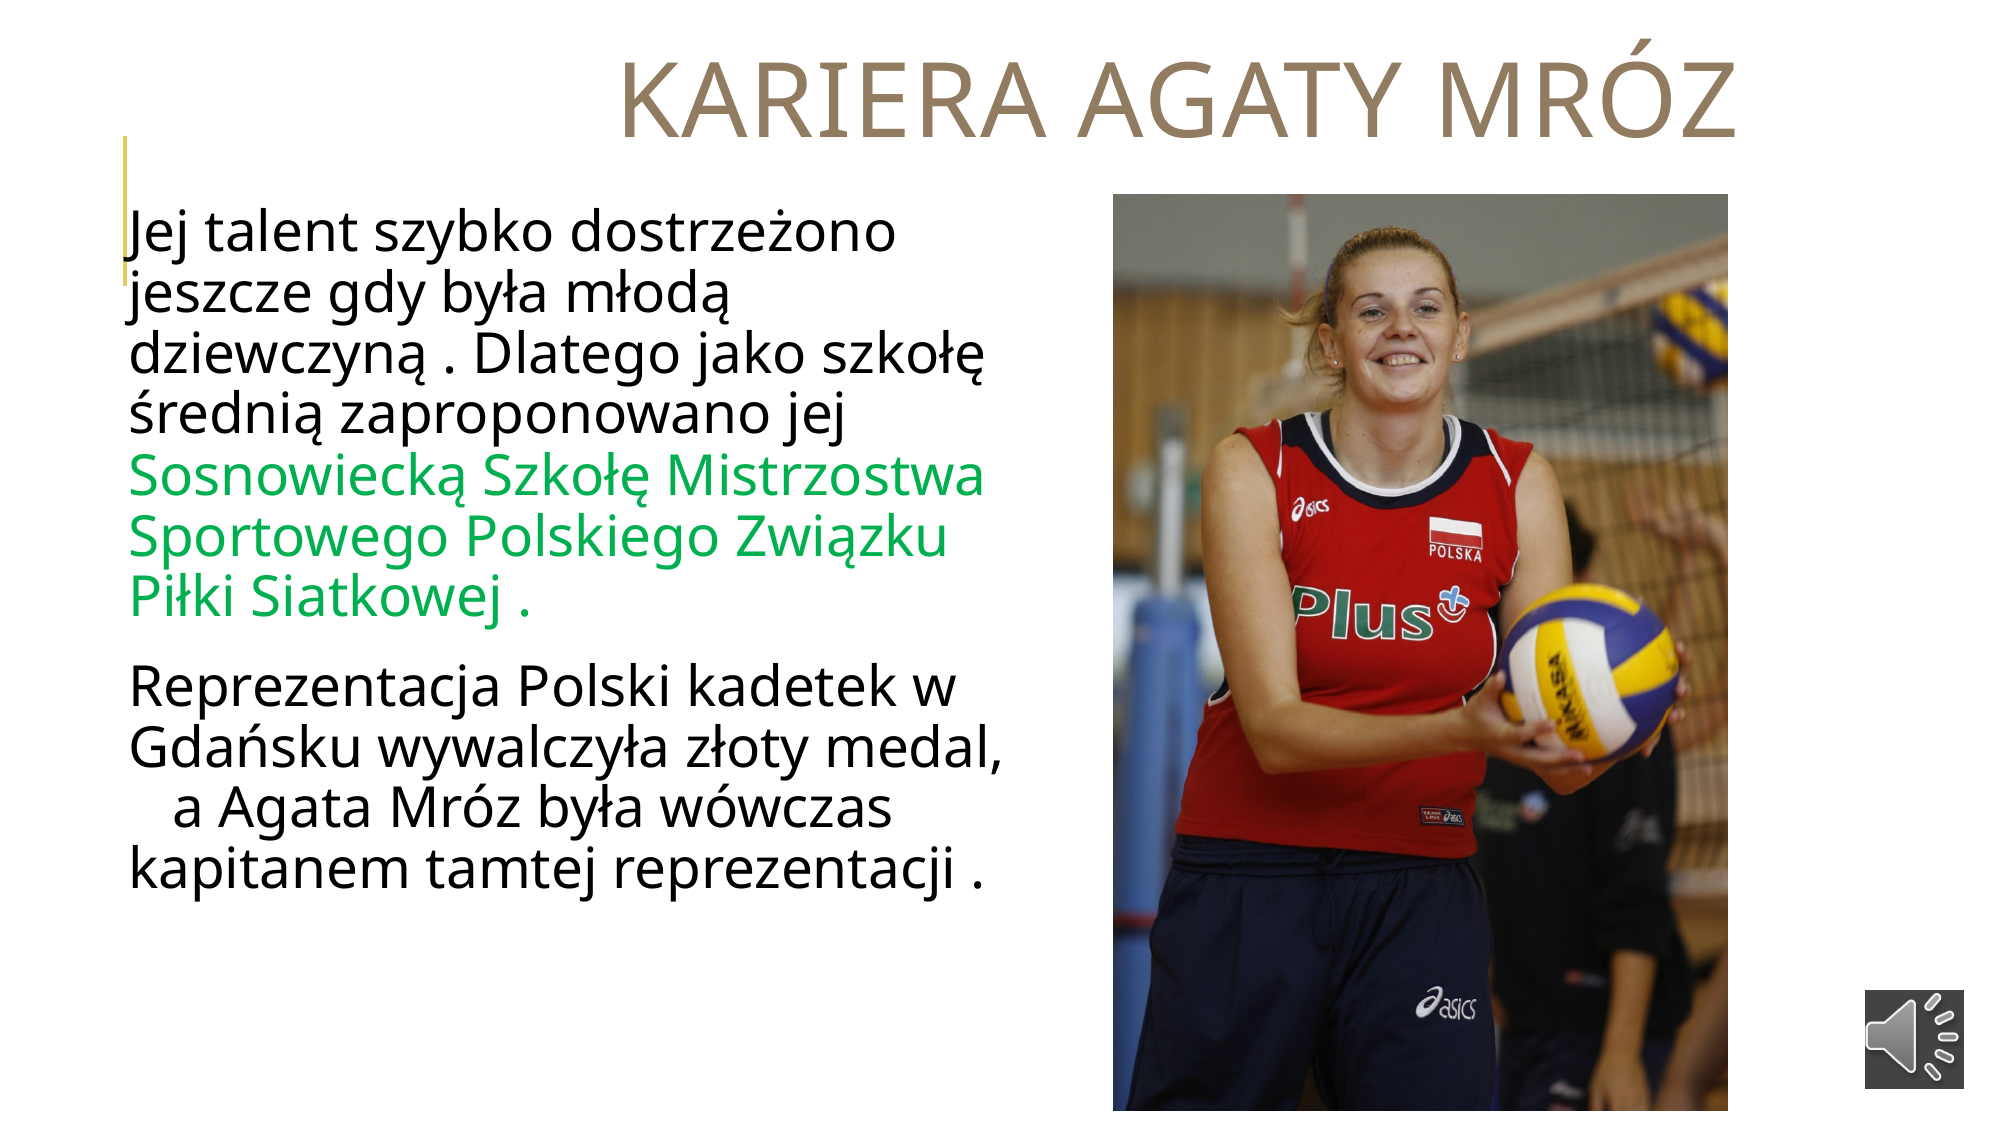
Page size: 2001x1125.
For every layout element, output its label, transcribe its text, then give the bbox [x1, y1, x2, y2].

title KARIERA AGATY MRÓZ [600, 19, 1863, 195]
list Jej talent szybko dostrzeżono jeszcze gdy była młodą dziewczyną . Dlatego jako szkołę średnią zaproponowano jej Sosnowiecką Szkołę Mistrzostwa Sportowego Polskiego Związku Piłki Siatkowej . Reprezentacja Polski kadetek w Gdańsku wywalczyła złoty medal, a Agata Mróz była wówczas kapitanem tamtej reprezentacji . [106, 195, 1014, 1022]
picture [1864, 989, 1965, 1090]
picture [1113, 194, 1728, 1112]
